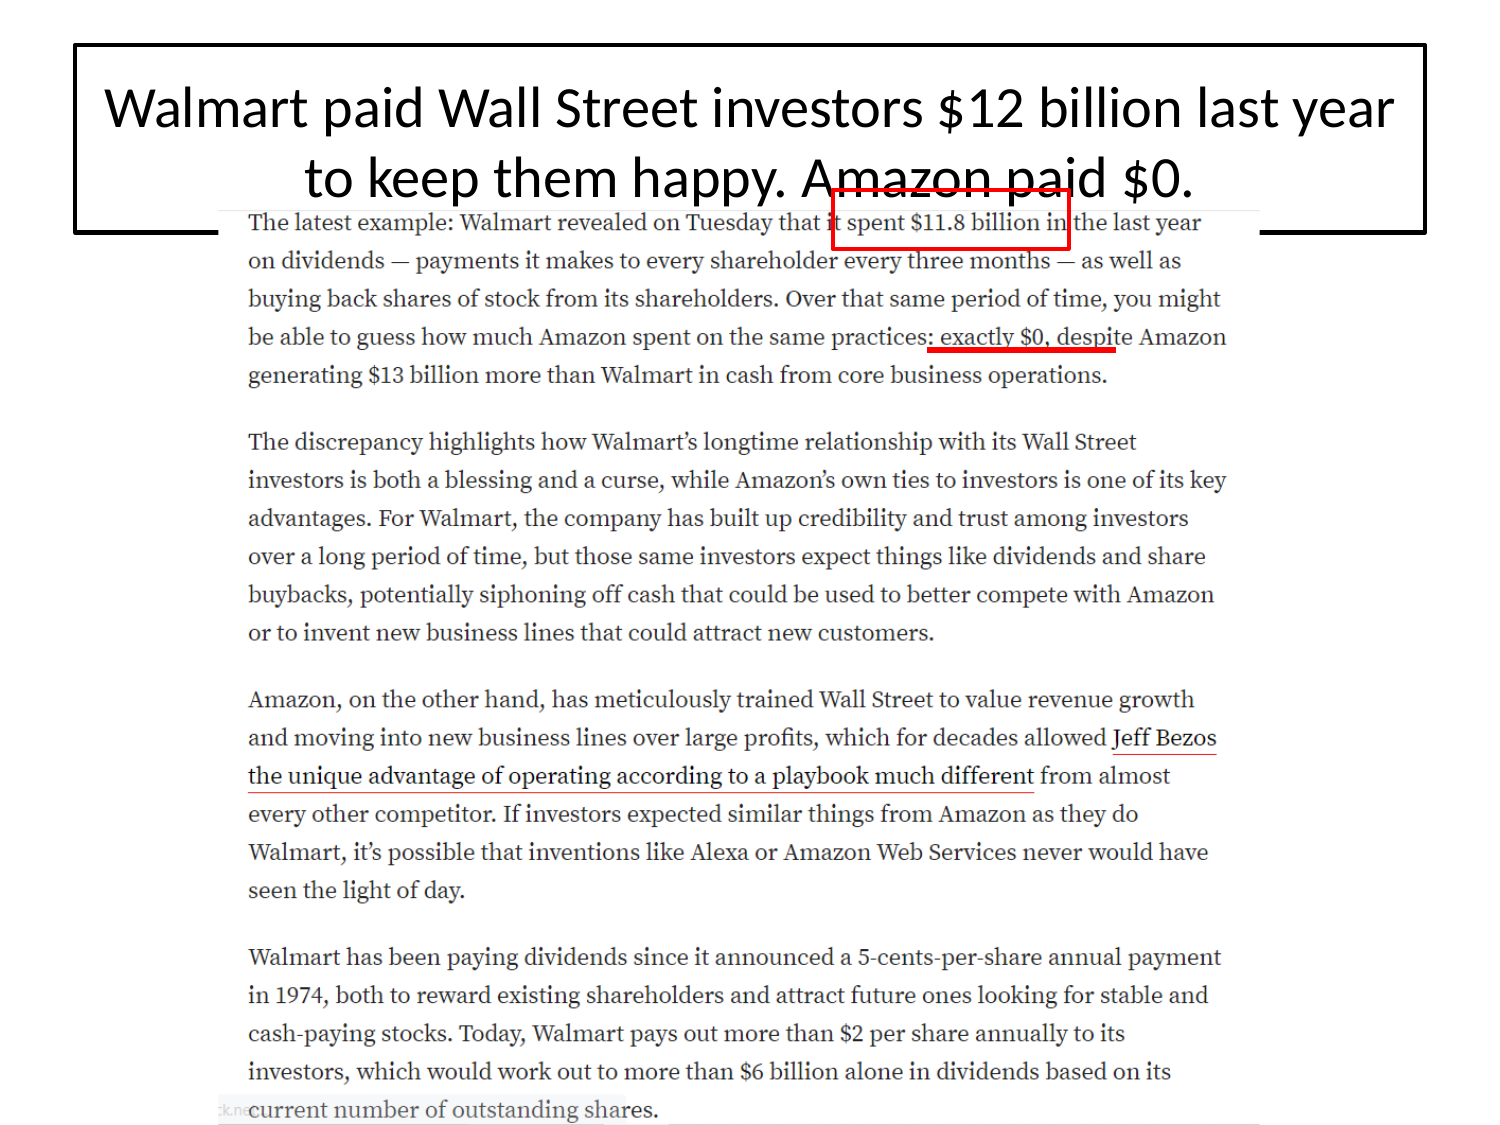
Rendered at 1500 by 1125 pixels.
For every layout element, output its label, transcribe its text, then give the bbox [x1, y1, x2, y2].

title Walmart paid Wall Street investors $12 billion last year to keep them happy. Amazon paid $0. [73, 43, 1427, 235]
picture [218, 207, 1260, 1125]
text_box [831, 188, 1071, 206]
